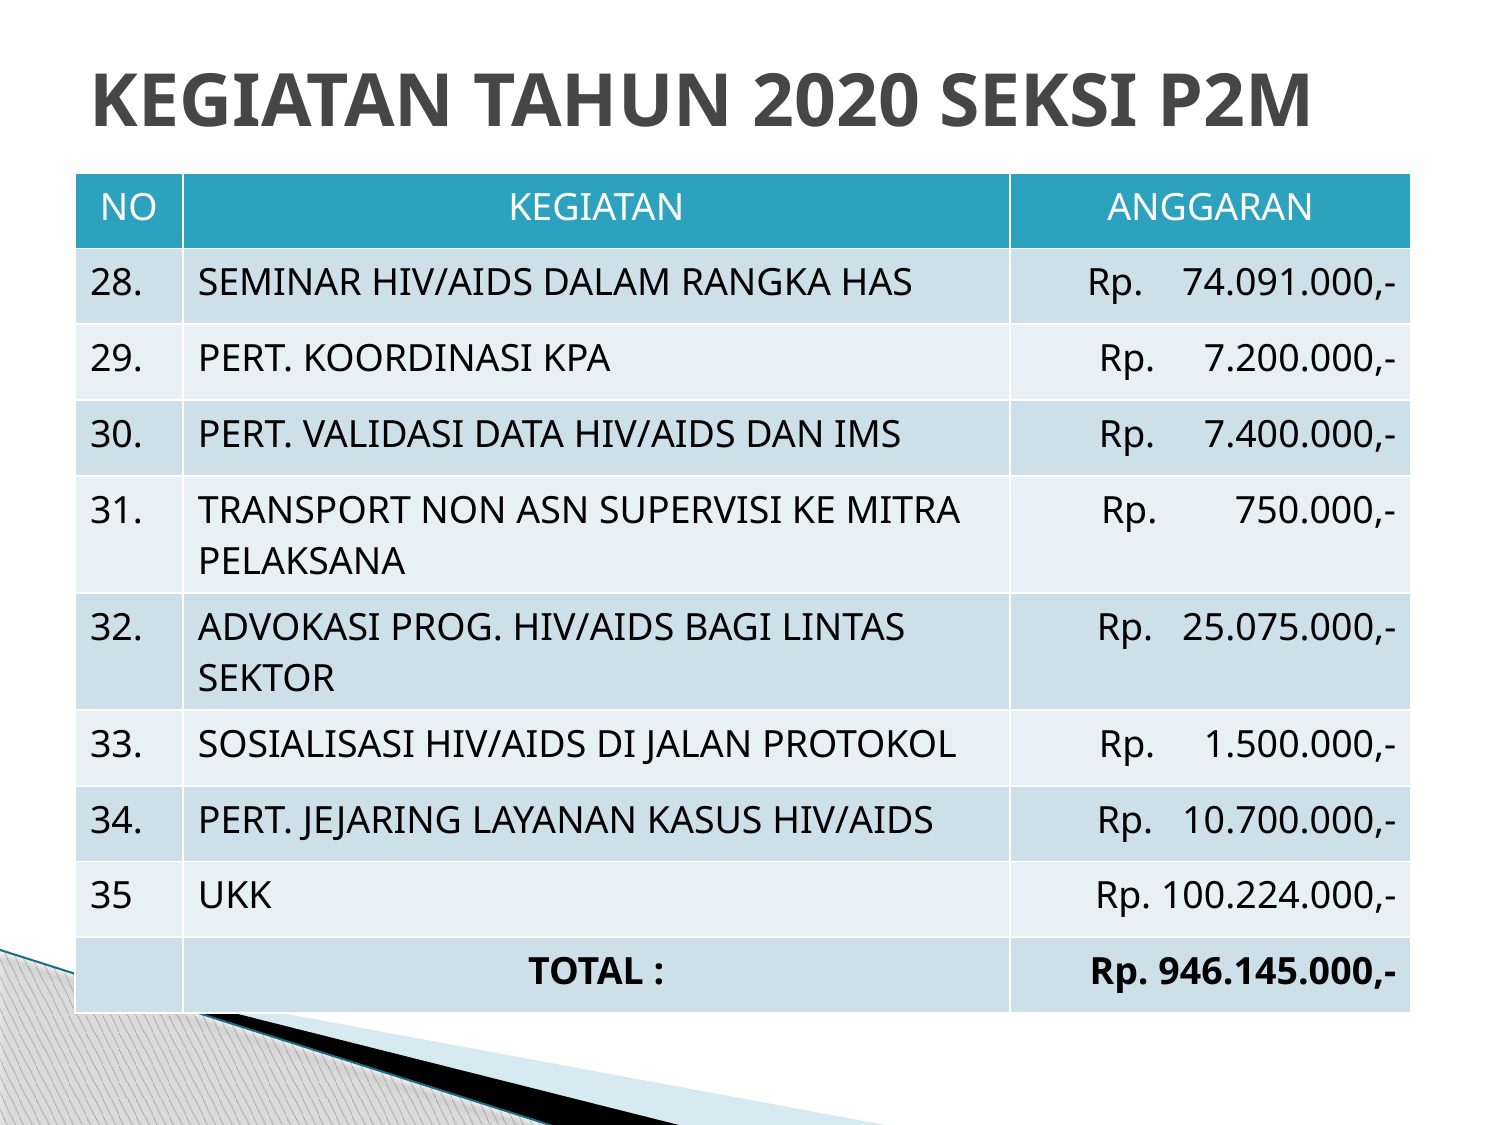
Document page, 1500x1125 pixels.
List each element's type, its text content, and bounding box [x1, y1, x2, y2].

table_cell Rp. 25.075.000,- [1011, 594, 1410, 709]
table_cell PERT. KOORDINASI KPA [184, 325, 1009, 399]
table_cell TRANSPORT NON ASN SUPERVISI KE MITRA PELAKSANA [184, 477, 1009, 592]
title KEGIATAN TAHUN 2020 SEKSI P2M [75, 45, 1424, 149]
table_cell 34. [76, 787, 182, 861]
table_cell PERT. JEJARING LAYANAN KASUS HIV/AIDS [184, 787, 1009, 861]
table_cell Rp. 74.091.000,- [1011, 249, 1410, 323]
table_header ANGGARAN [1011, 174, 1410, 248]
table_cell [76, 938, 182, 1012]
table_header KEGIATAN [184, 174, 1009, 248]
table_header NO [76, 174, 182, 248]
table_cell 30. [76, 401, 182, 475]
table_cell 29. [76, 325, 182, 399]
table_cell Rp. 10.700.000,- [1011, 787, 1410, 861]
table_cell Rp. 7.200.000,- [1011, 325, 1410, 399]
table_cell SEMINAR HIV/AIDS DALAM RANGKA HAS [184, 249, 1009, 323]
table_cell Rp. 7.400.000,- [1011, 401, 1410, 475]
table_cell 28. [76, 249, 182, 323]
table_cell UKK [184, 862, 1009, 936]
table_cell Rp. 100.224.000,- [1011, 862, 1410, 936]
table_cell Rp. 946.145.000,- [1011, 938, 1410, 1012]
table_cell SOSIALISASI HIV/AIDS DI JALAN PROTOKOL [184, 711, 1009, 785]
table_cell Rp. 750.000,- [1011, 477, 1410, 592]
table_cell 33. [76, 711, 182, 785]
table_cell 32. [76, 594, 182, 709]
table_cell Rp. 1.500.000,- [1011, 711, 1410, 785]
table_cell ADVOKASI PROG. HIV/AIDS BAGI LINTAS SEKTOR [184, 594, 1009, 709]
table_cell PERT. VALIDASI DATA HIV/AIDS DAN IMS [184, 401, 1009, 475]
table_cell 31. [76, 477, 182, 592]
table_cell TOTAL : [184, 938, 1009, 1012]
table_cell 35 [76, 862, 182, 936]
